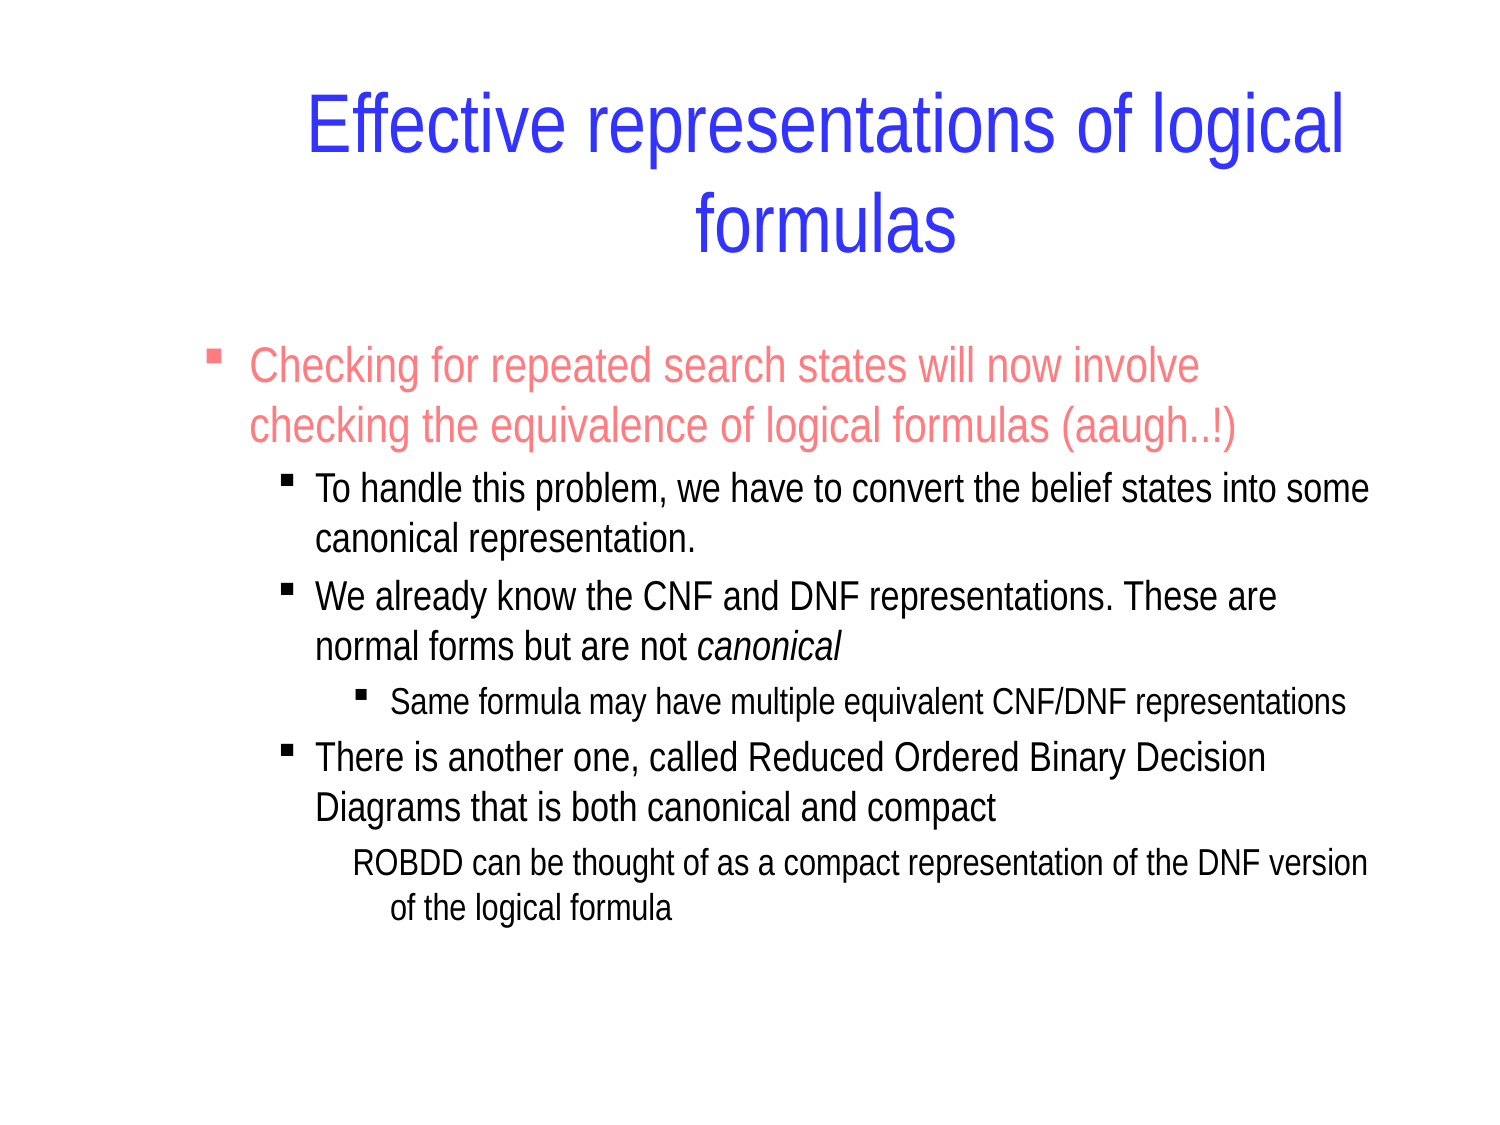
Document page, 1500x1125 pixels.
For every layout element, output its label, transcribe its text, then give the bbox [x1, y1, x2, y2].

list Checking for repeated search states will now involve checking the equivalence of logical formulas (aaugh..!) To handle this problem, we have to convert the belief states into some canonical representation. We already know the CNF and DNF representations. These are normal forms but are not canonical Same formula may have multiple equivalent CNF/DNF representations There is another one, called Reduced Ordered Binary Decision Diagrams that is both canonical and compact ROBDD can be thought of as a compact representation of the DNF version of the logical formula [112, 324, 1388, 1001]
title Effective representations of logical formulas [189, 74, 1465, 263]
